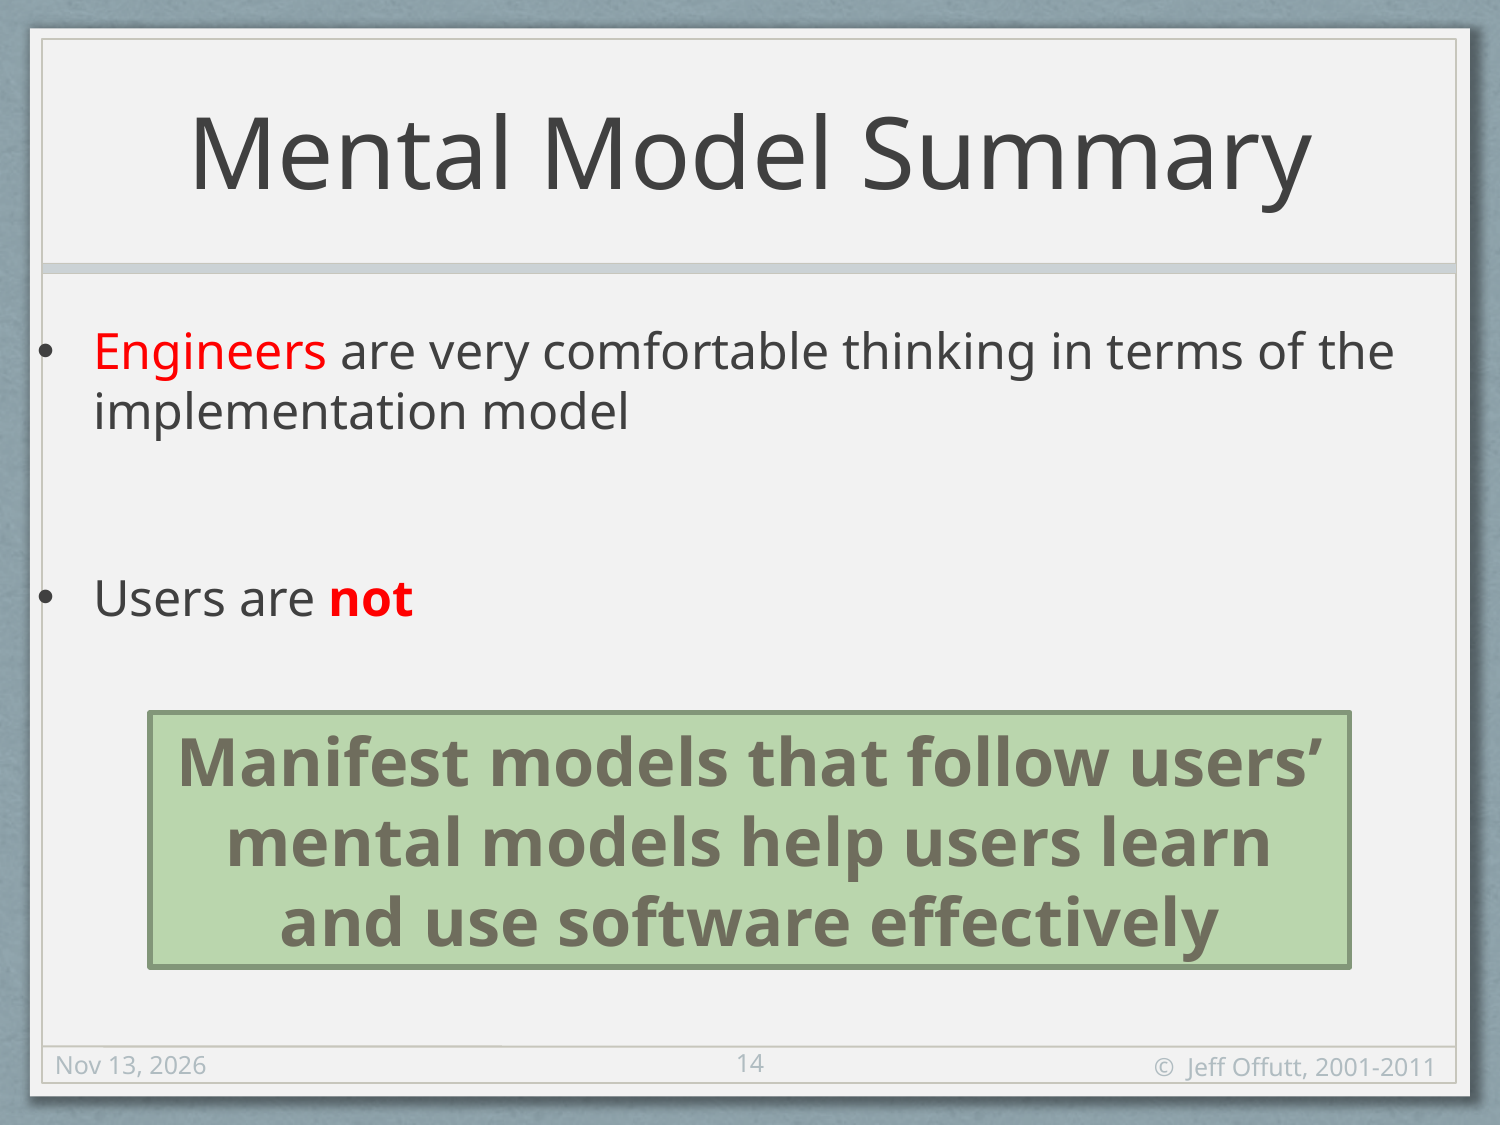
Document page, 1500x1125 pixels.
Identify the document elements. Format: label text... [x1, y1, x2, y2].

slide_number 5-Sep-12 [39, 1045, 390, 1088]
list Engineers are very comfortable thinking in terms of the implementation model Users are not [21, 312, 1479, 633]
text_box Manifest models that follow users’ mental models help users learn and use software effectively [147, 710, 1352, 970]
title Mental Model Summary [147, 40, 1353, 260]
slide_number 14 [687, 1042, 813, 1088]
footer © Jeff Offutt, 2001-2011 [977, 1045, 1453, 1088]
